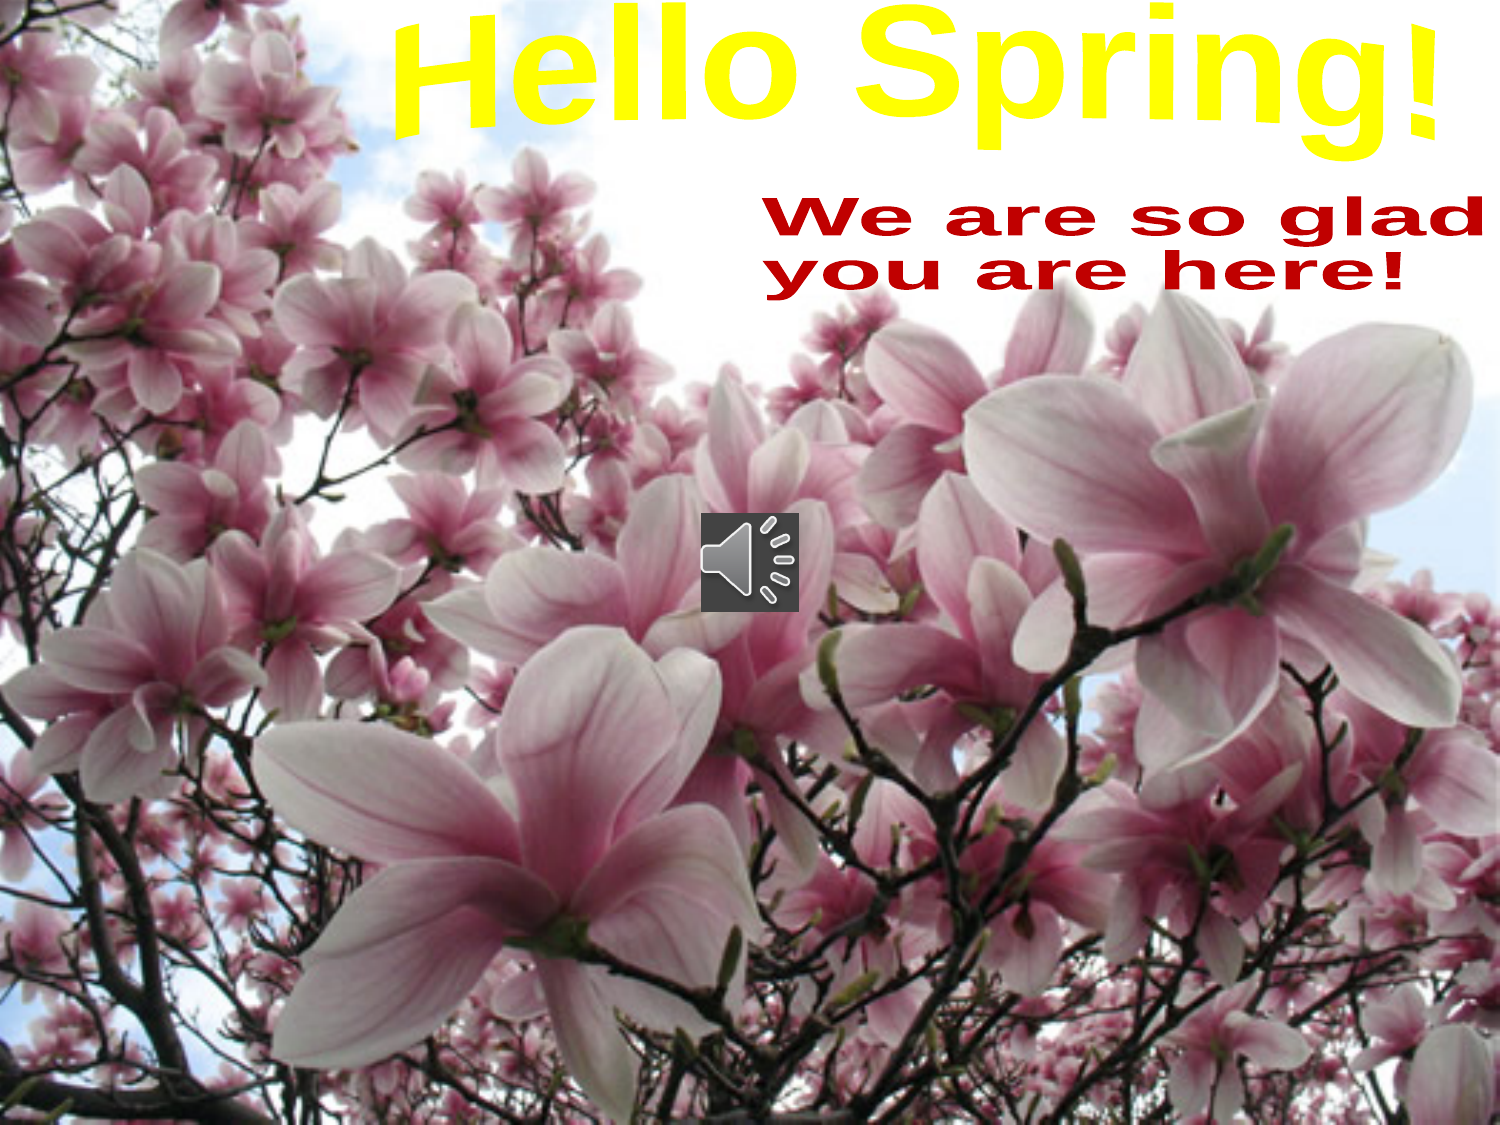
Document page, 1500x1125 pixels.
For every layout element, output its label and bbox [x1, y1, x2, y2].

picture [699, 512, 801, 613]
list [0, 0, 1500, 1125]
